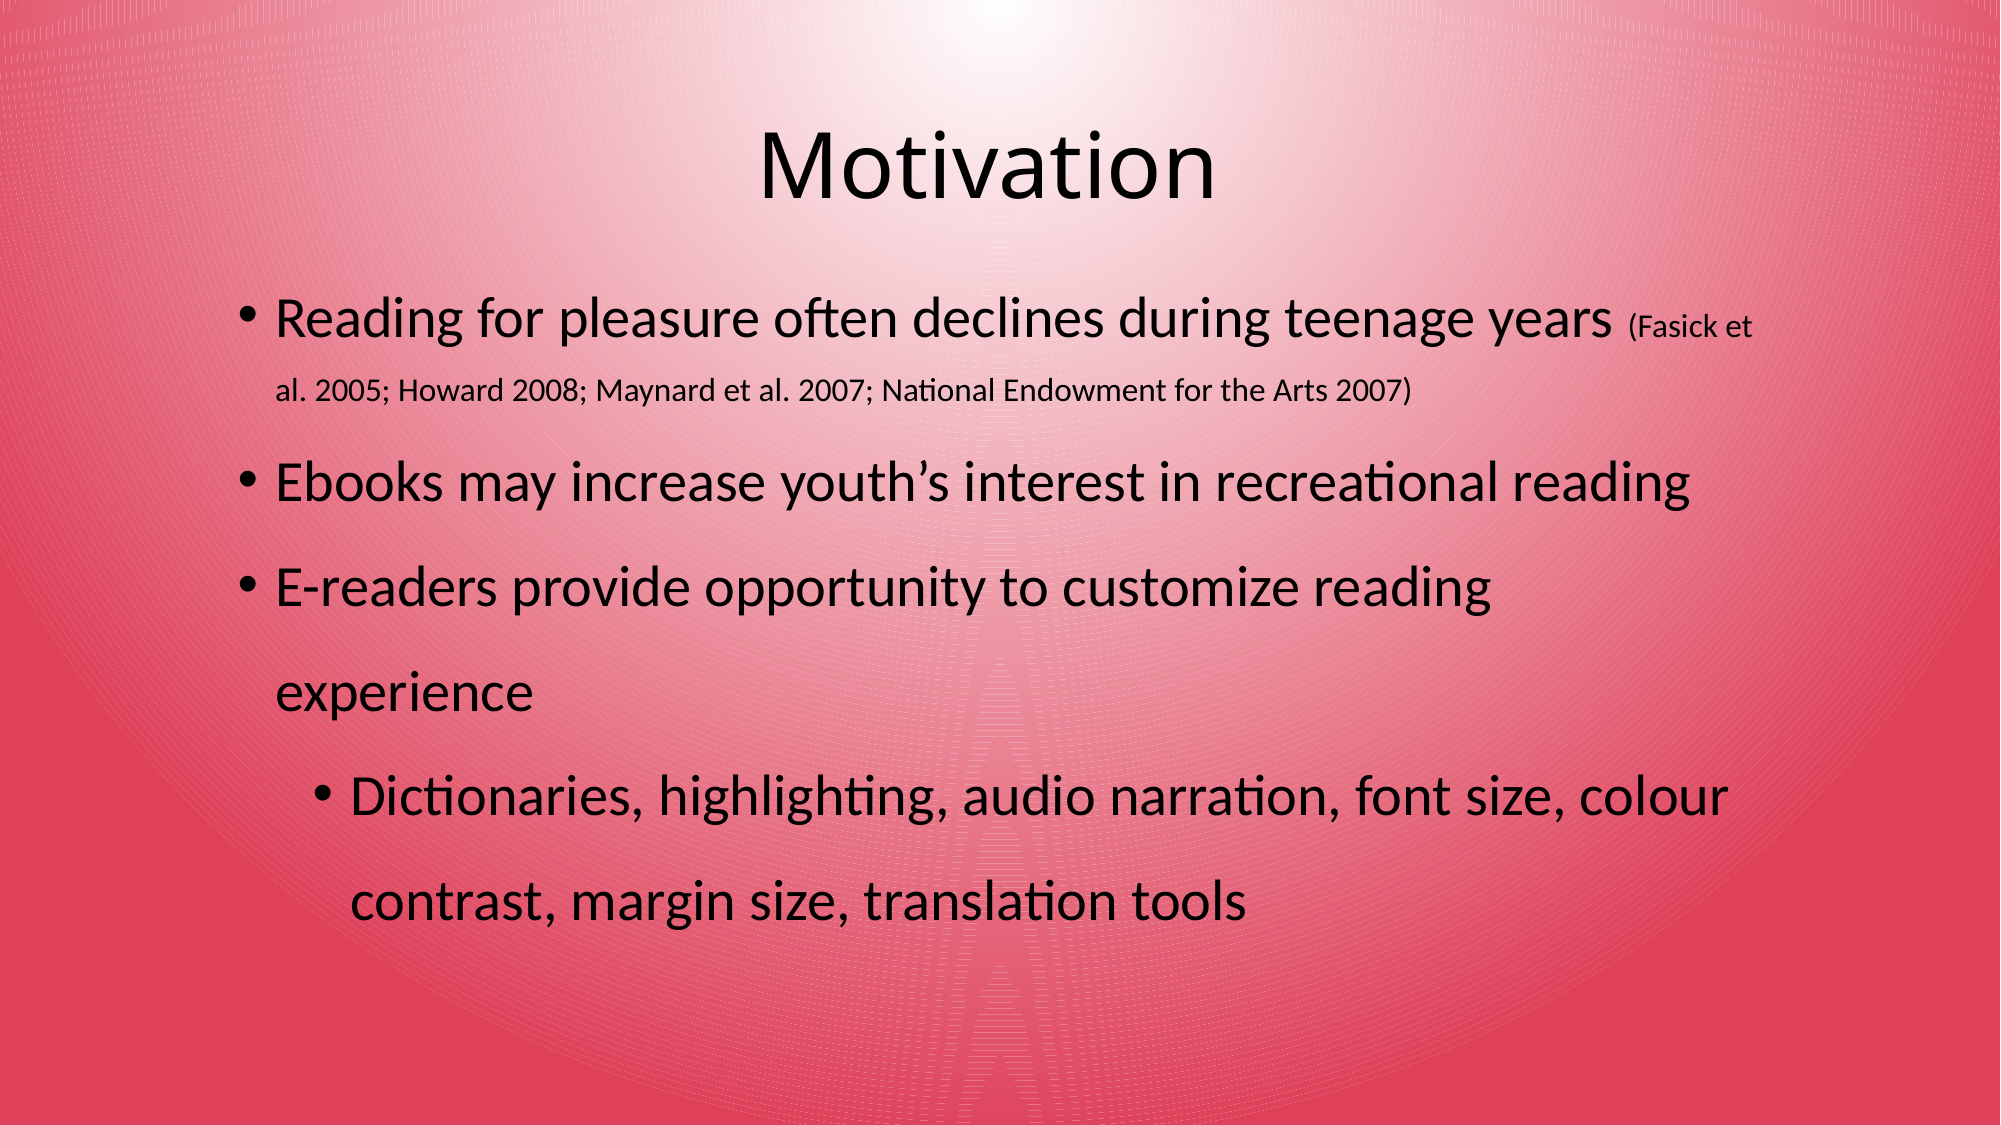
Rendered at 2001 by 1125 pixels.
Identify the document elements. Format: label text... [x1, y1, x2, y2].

title Motivation [137, 59, 1863, 278]
list Reading for pleasure often declines during teenage years (Fasick et al. 2005; Howard 2008; Maynard et al. 2007; National Endowment for the Arts 2007) Ebooks may increase youth’s interest in recreational reading E-readers provide opportunity to customize reading experience Dictionaries, highlighting, audio narration, font size, colour contrast, margin size, translation tools [222, 236, 1778, 1084]
